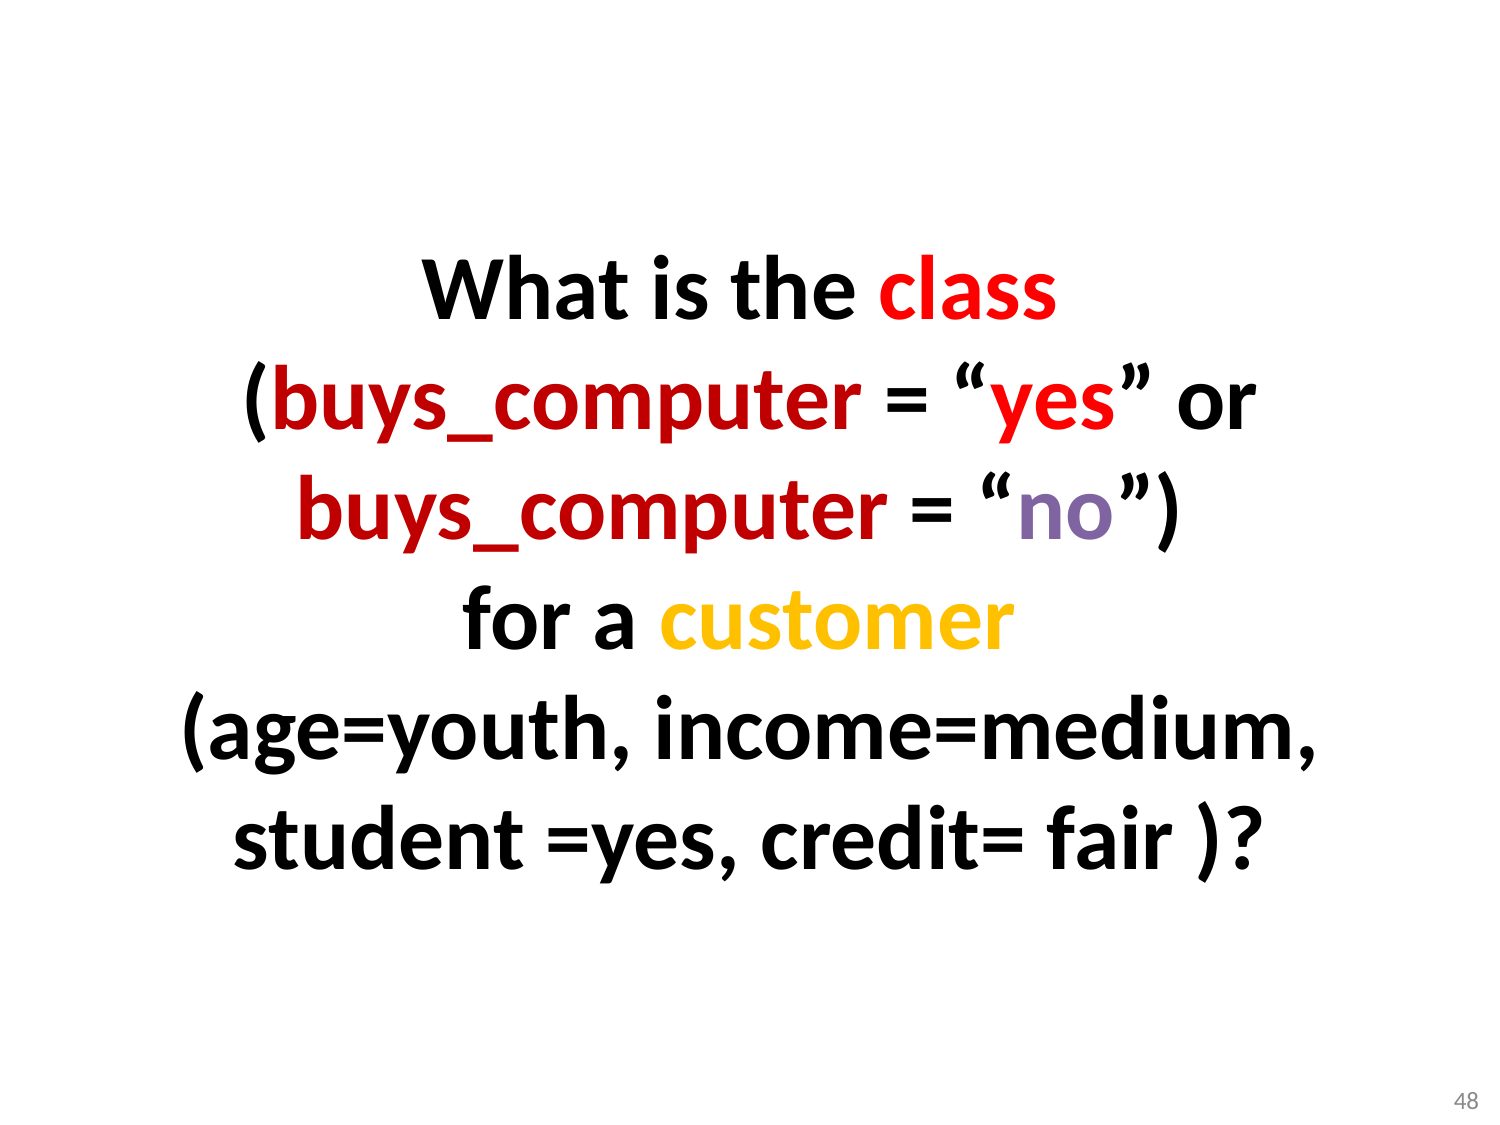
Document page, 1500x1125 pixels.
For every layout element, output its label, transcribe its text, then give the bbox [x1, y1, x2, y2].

title What is the class (buys_computer = “yes” or buys_computer = “no”) for a customer (age=youth, income=medium, student =yes, credit= fair )? [75, 45, 1425, 1071]
slide_number 48 [1144, 1069, 1495, 1125]
